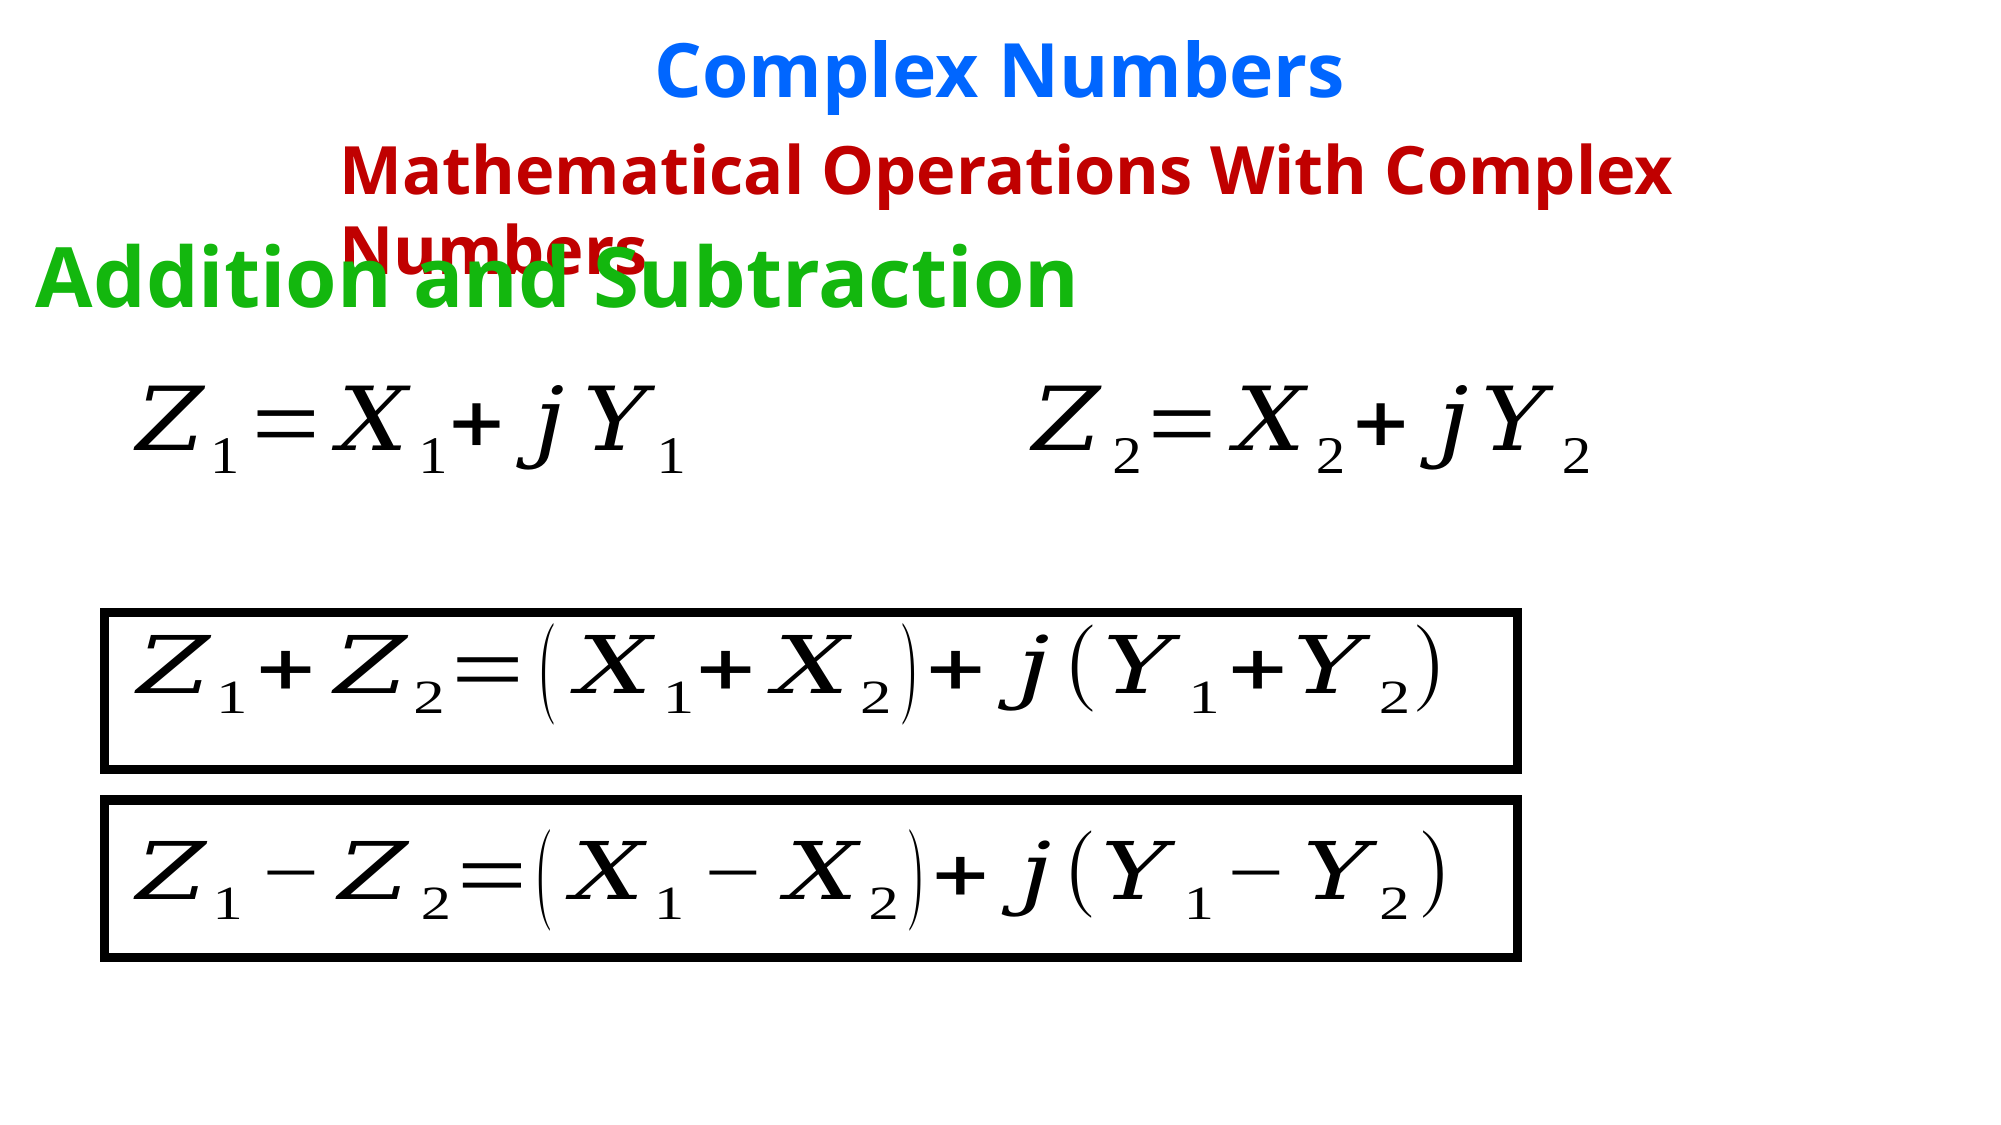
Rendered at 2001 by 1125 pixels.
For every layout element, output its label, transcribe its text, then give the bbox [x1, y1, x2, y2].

text_box Mathematical Operations With Complex Numbers [324, 120, 1797, 296]
text_box [103, 799, 1518, 958]
text_box Complex Numbers [639, 14, 1361, 120]
text_box [103, 612, 1518, 771]
text_box Addition and Subtraction [21, 216, 1096, 332]
